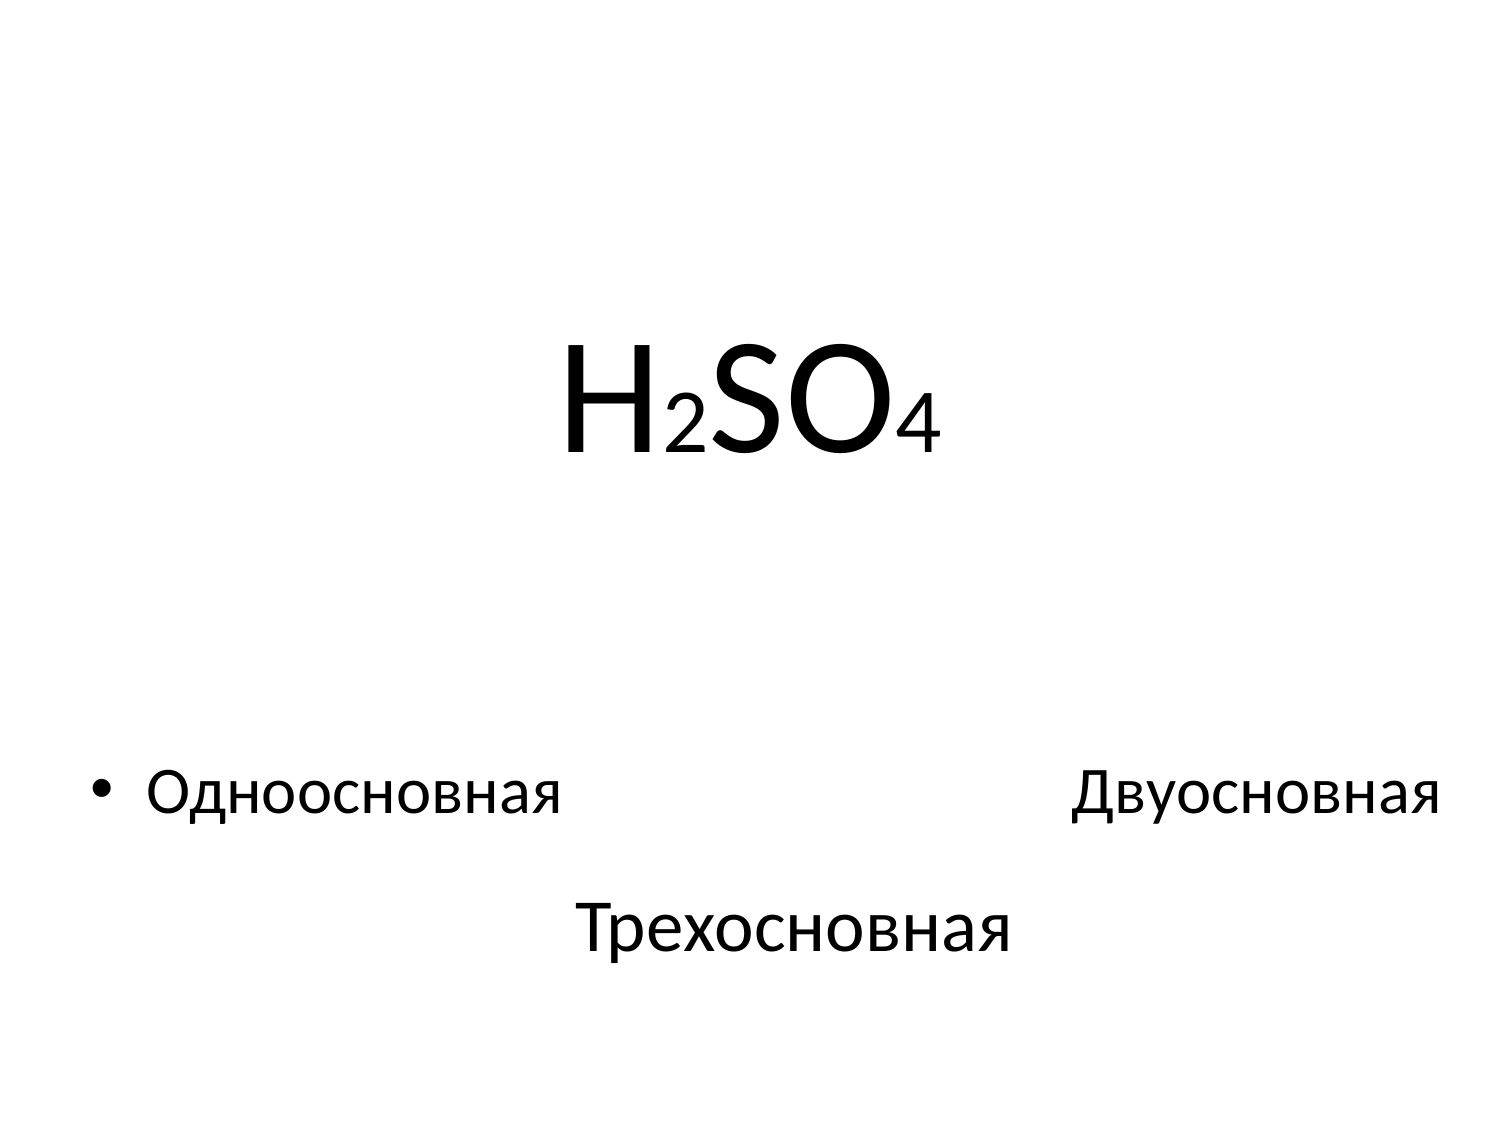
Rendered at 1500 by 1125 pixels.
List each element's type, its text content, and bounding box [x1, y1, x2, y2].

list Одноосновная [75, 739, 609, 953]
text_box Двуосновная [1057, 739, 1471, 835]
title H2SO4 [75, 184, 1425, 587]
text_box Трехосновная [561, 869, 1069, 975]
